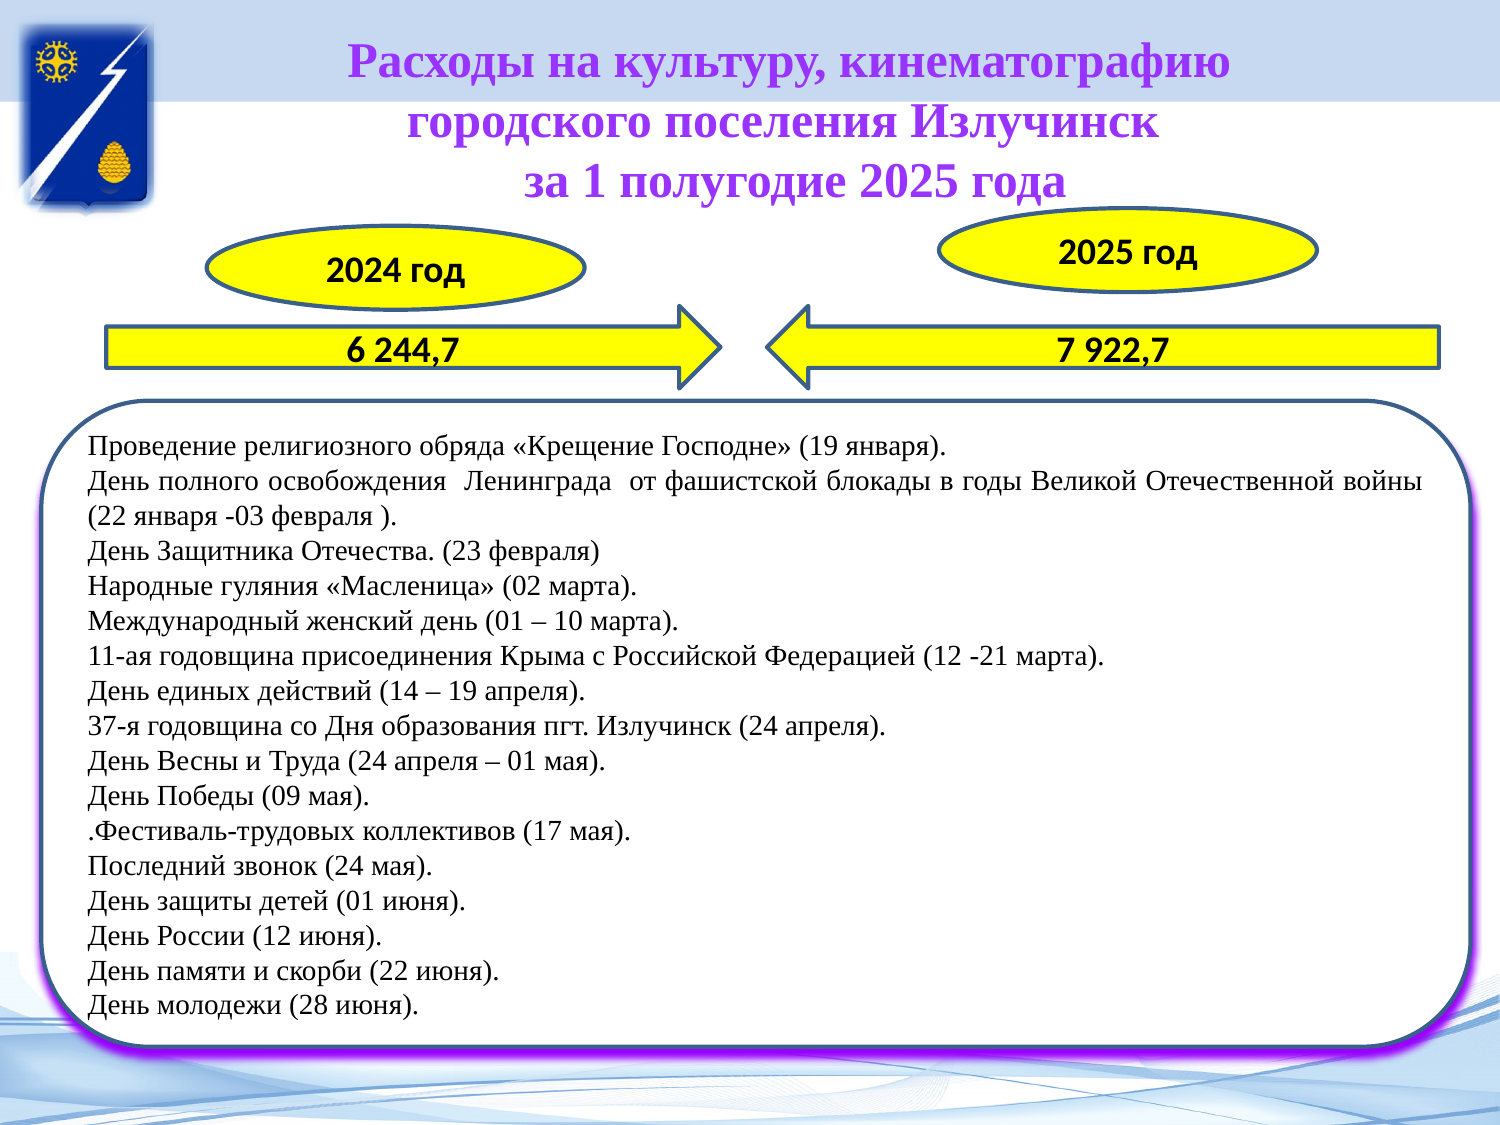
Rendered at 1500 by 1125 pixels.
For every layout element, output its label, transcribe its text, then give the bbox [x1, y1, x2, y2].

title Расходы на культуру, кинематографию городского поселения Излучинск за 1 полугодие 2025 года [155, 20, 1436, 209]
text_box Проведение религиозного обряда «Крещение Господне» (19 января). День полного освобождения Ленинграда от фашистской блокады в годы Великой Отечественной войны (22 января -03 февраля ). День Защитника Отечества. (23 февраля) Народные гуляния «Масленица» (02 марта). Международный женский день (01 – 10 марта). 11-ая годовщина присоединения Крыма с Российской Федерацией (12 -21 марта). День единых действий (14 – 19 апреля). 37-я годовщина со Дня образования пгт. Излучинск (24 апреля). День Весны и Труда (24 апреля – 01 мая). День Победы (09 мая). .Фестиваль-трудовых коллективов (17 мая). Последний звонок (24 мая). День защиты детей (01 июня). День России (12 июня). День памяти и скорби (22 июня). День молодежи (28 июня). [39, 398, 1473, 1049]
text_box 7 922,7 [764, 303, 1441, 391]
text_box 2024 год [204, 223, 587, 312]
picture [17, 30, 160, 219]
picture [0, 952, 1500, 1125]
text_box 2025 год [936, 206, 1320, 295]
text_box 6 244,7 [104, 303, 723, 391]
